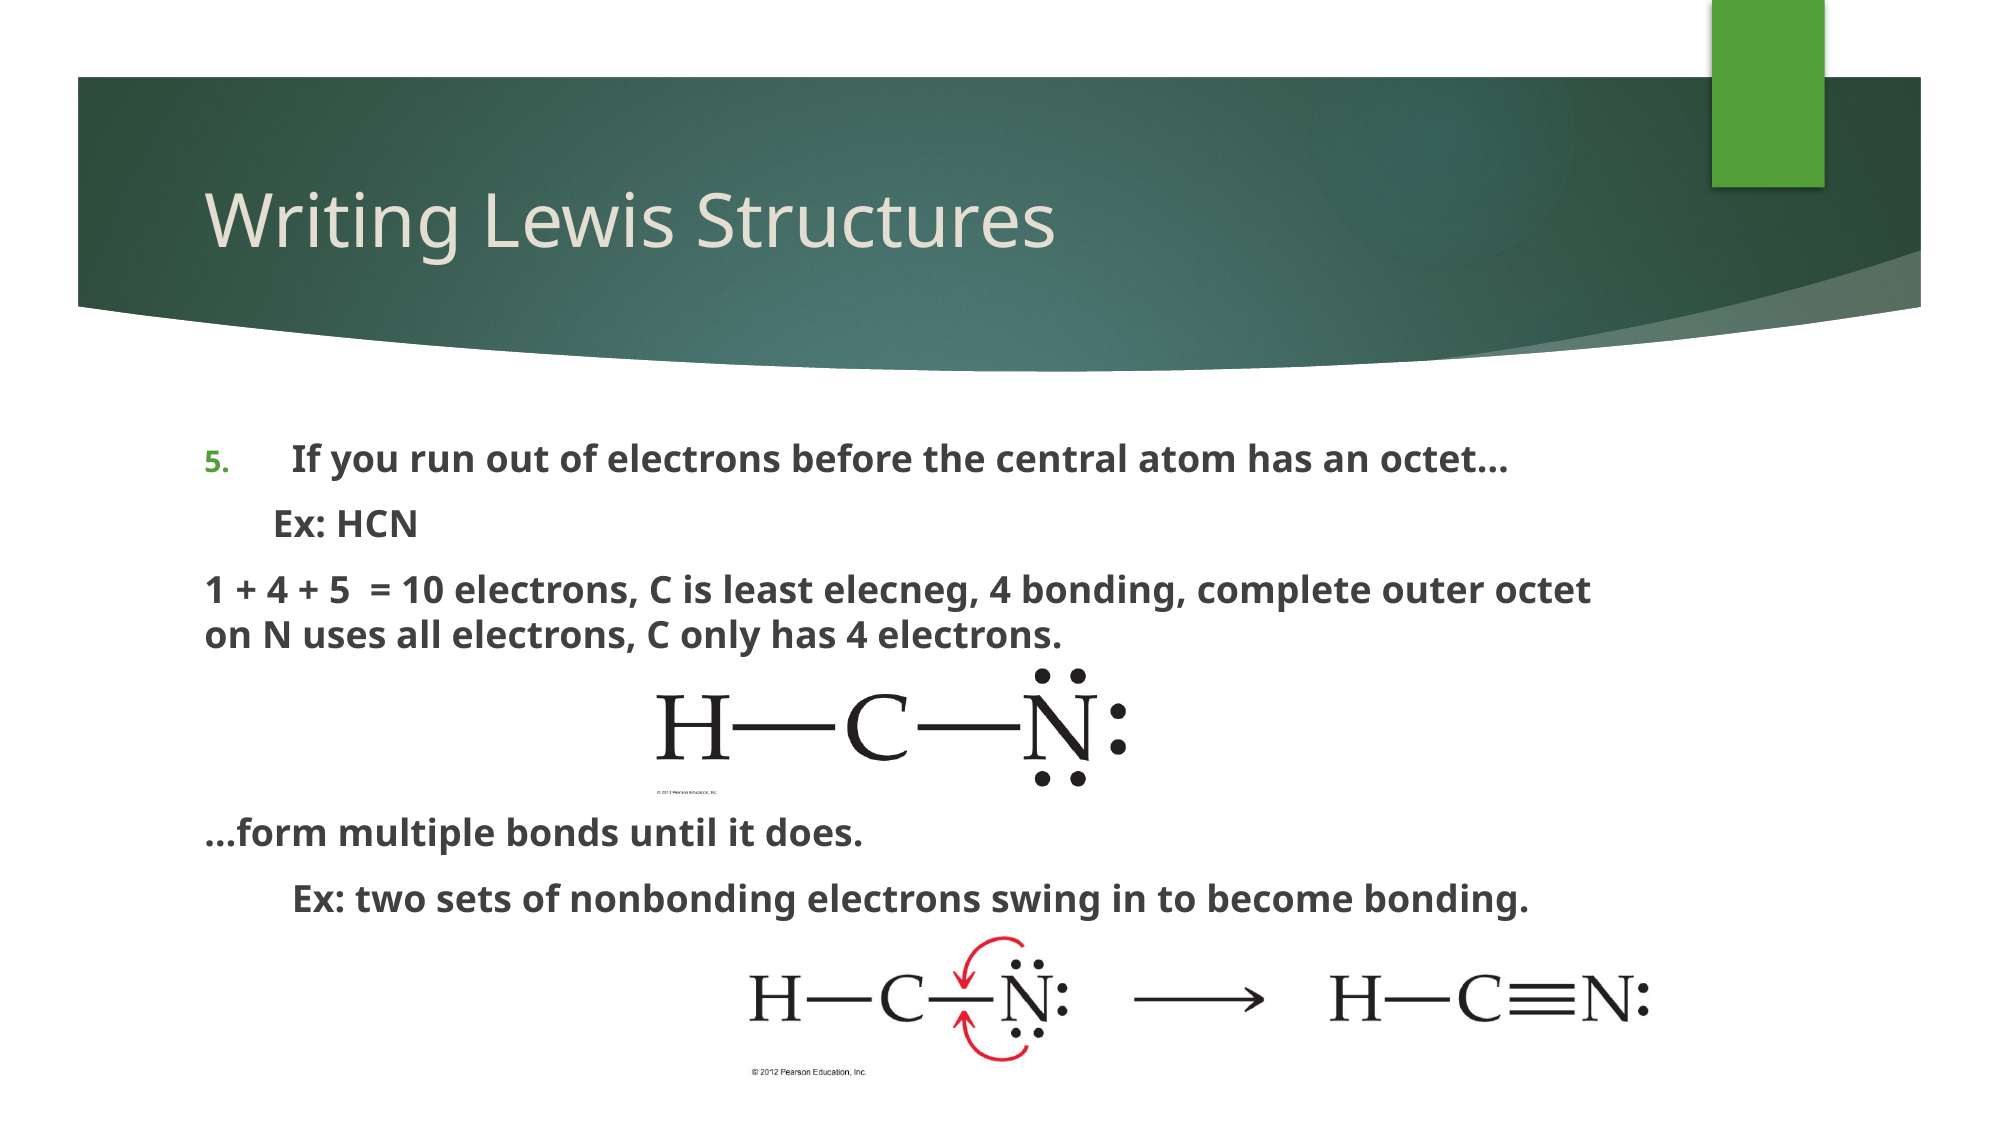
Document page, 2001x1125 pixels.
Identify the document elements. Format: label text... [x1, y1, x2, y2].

list If you run out of electrons before the central atom has an octet… Ex: HCN 1 + 4 + 5 = 10 electrons, C is least elecneg, 4 bonding, complete outer octet on N uses all electrons, C only has 4 electrons. …form multiple bonds until it does. Ex: two sets of nonbonding electrons swing in to become bonding. [189, 427, 1638, 988]
picture [652, 664, 1130, 799]
title Writing Lewis Structures [189, 159, 1627, 276]
picture [742, 929, 1655, 1083]
